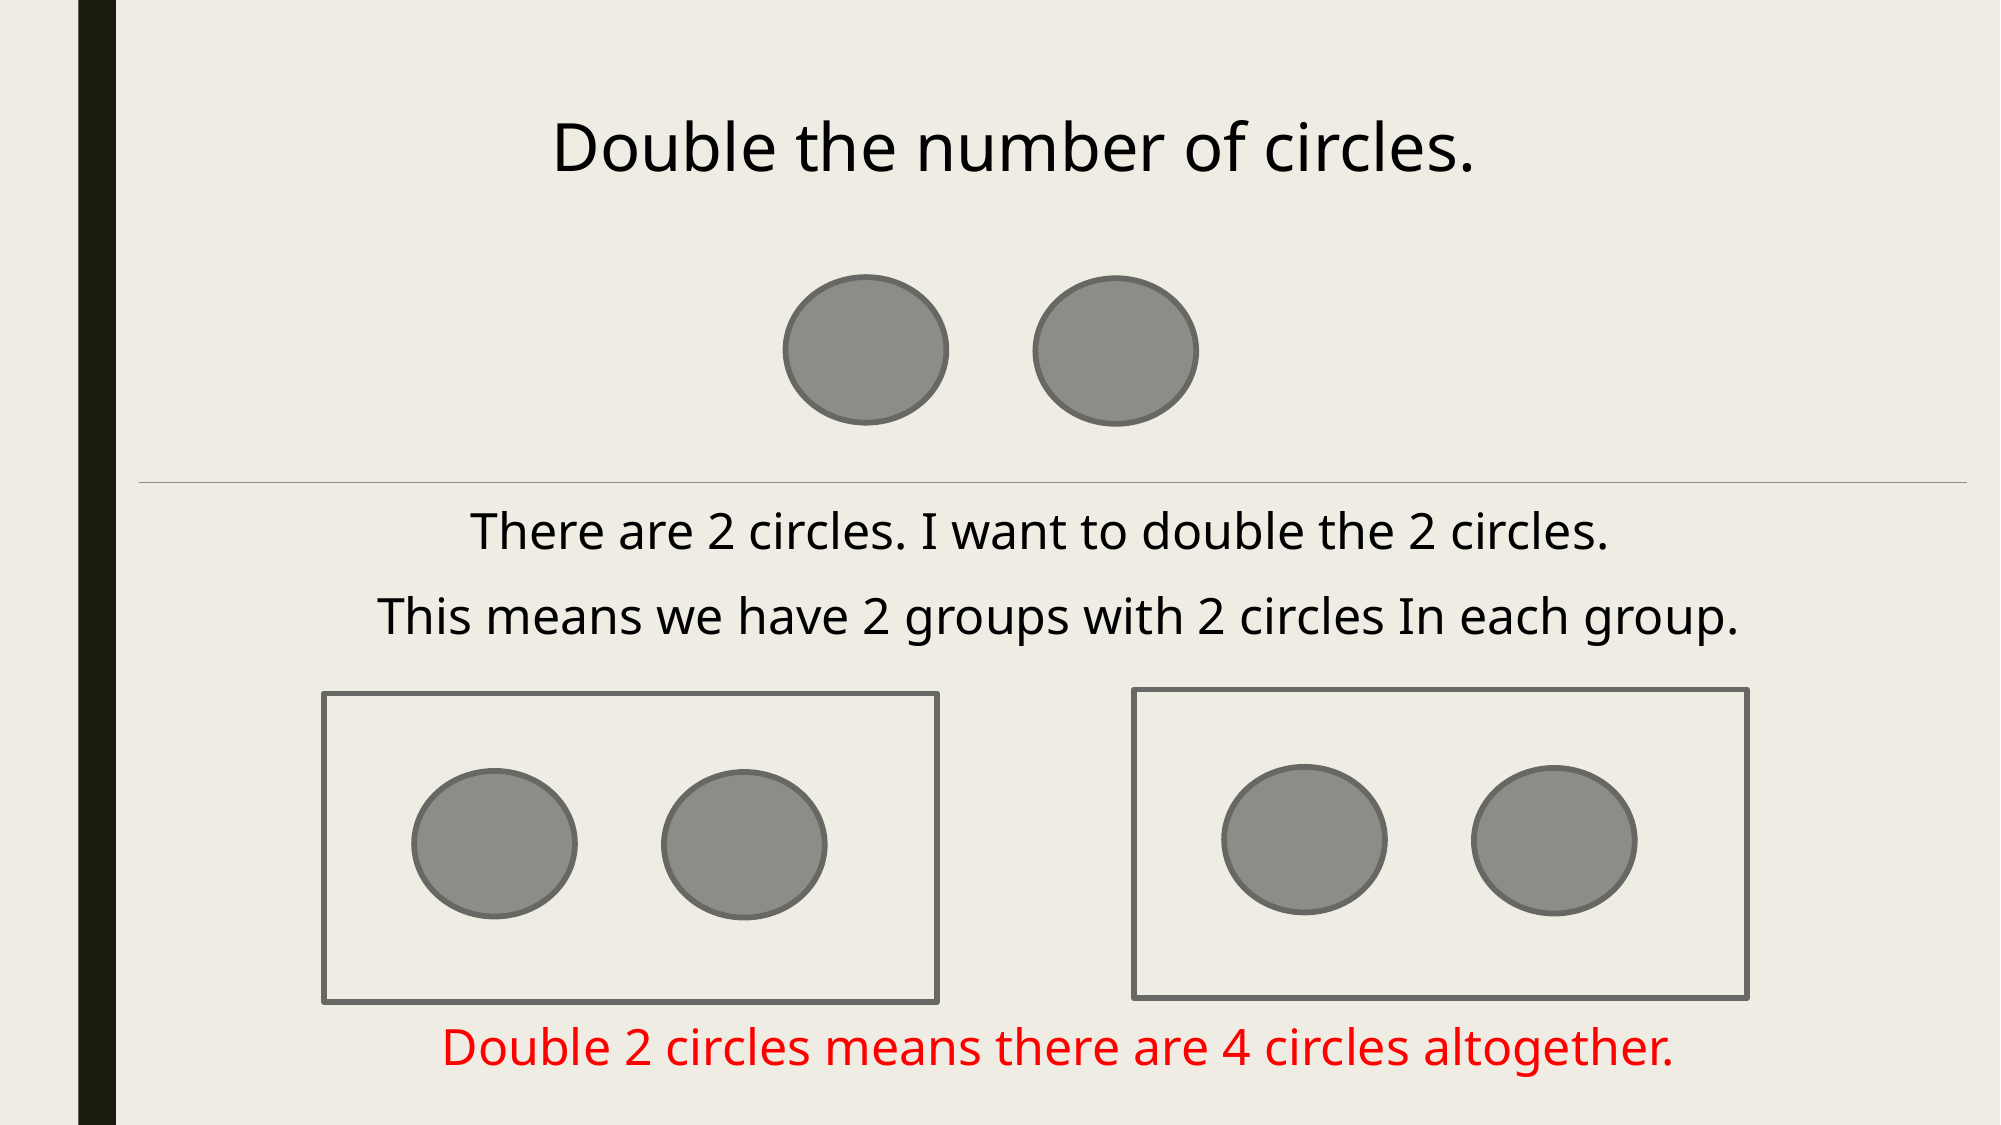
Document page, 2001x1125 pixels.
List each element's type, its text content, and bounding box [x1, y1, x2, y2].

text_box [782, 274, 950, 426]
text_box Double 2 circles means there are 4 circles altogether. [161, 1008, 1969, 1083]
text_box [323, 693, 937, 1003]
text_box There are 2 circles. I want to double the 2 circles. [149, 491, 1957, 567]
text_box [1032, 275, 1200, 427]
text_box This means we have 2 groups with 2 circles In each group. [161, 576, 1969, 652]
text_box Double the number of circles. [536, 97, 1510, 193]
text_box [1133, 689, 1747, 999]
